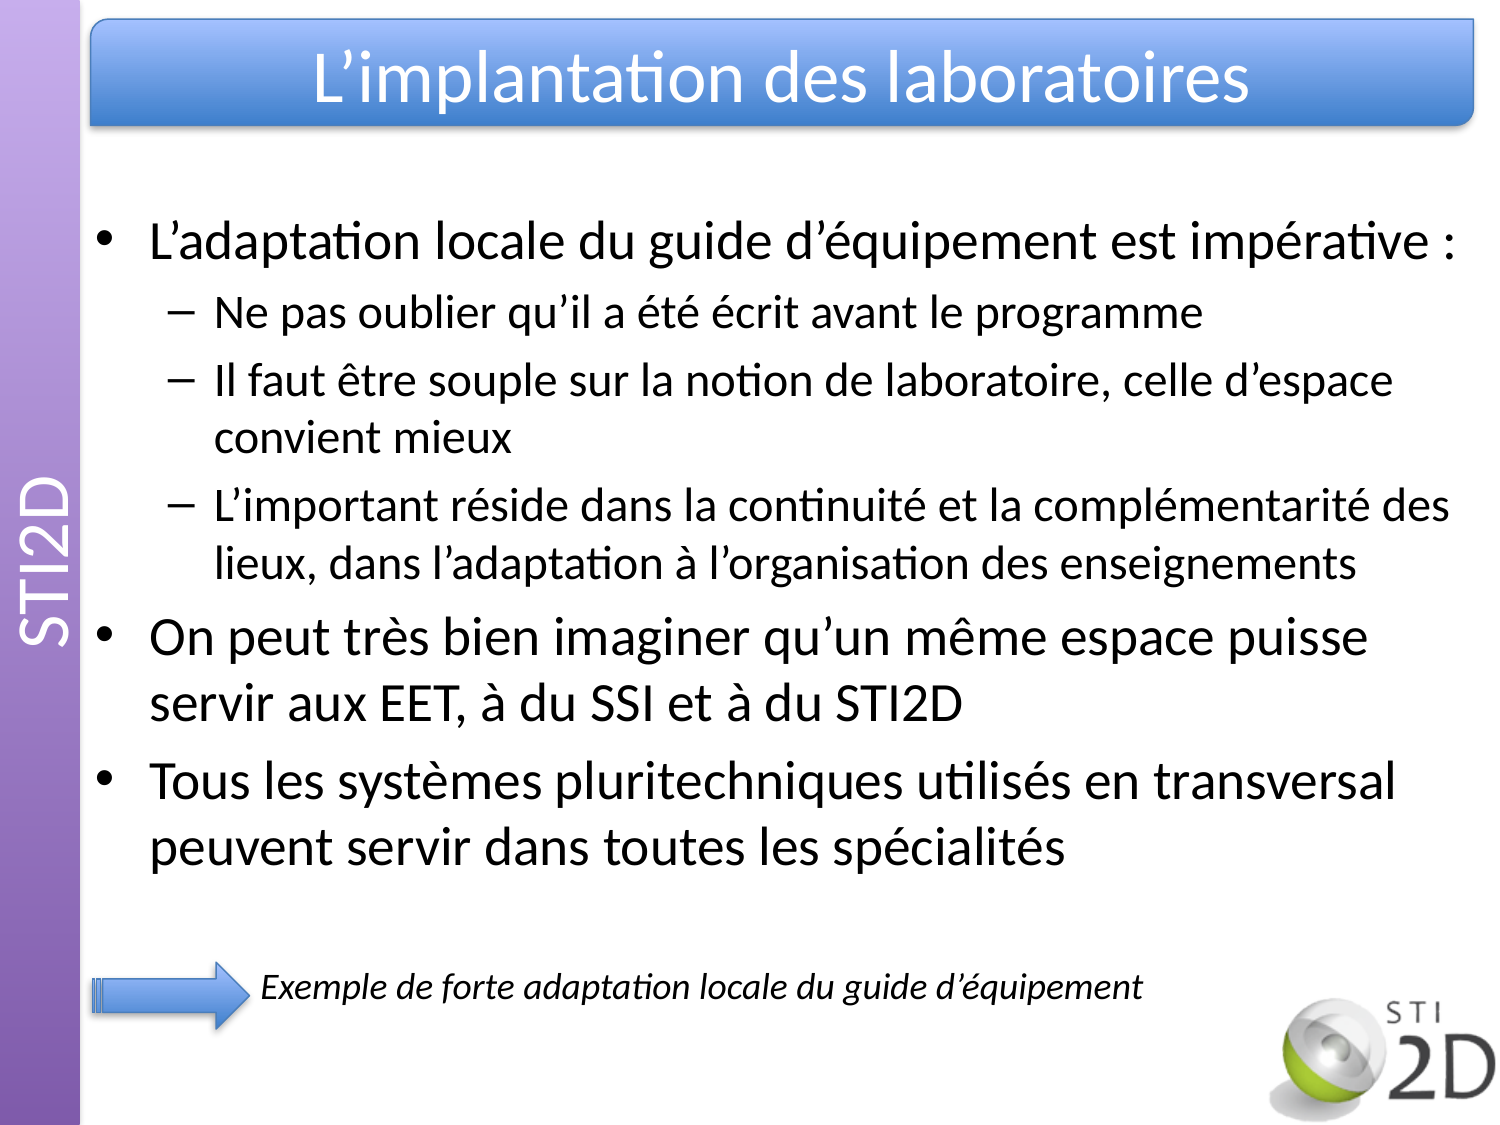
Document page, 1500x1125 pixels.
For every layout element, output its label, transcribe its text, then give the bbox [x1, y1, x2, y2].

text_box STI2D [0, 0, 80, 1125]
list L’adaptation locale du guide d’équipement est impérative : Ne pas oublier qu’il a été écrit avant le programme Il faut être souple sur la notion de laboratoire, celle d’espace convient mieux L’important réside dans la continuité et la complémentarité des lieux, dans l’adaptation à l’organisation des enseignements On peut très bien imaginer qu’un même espace puisse servir aux EET, à du SSI et à du STI2D Tous les systèmes pluritechniques utilisés en transversal peuvent servir dans toutes les spécialités [85, 196, 1479, 939]
picture [1263, 995, 1499, 1125]
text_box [92, 954, 1357, 1030]
text_box L’implantation des laboratoires [89, 18, 1475, 127]
